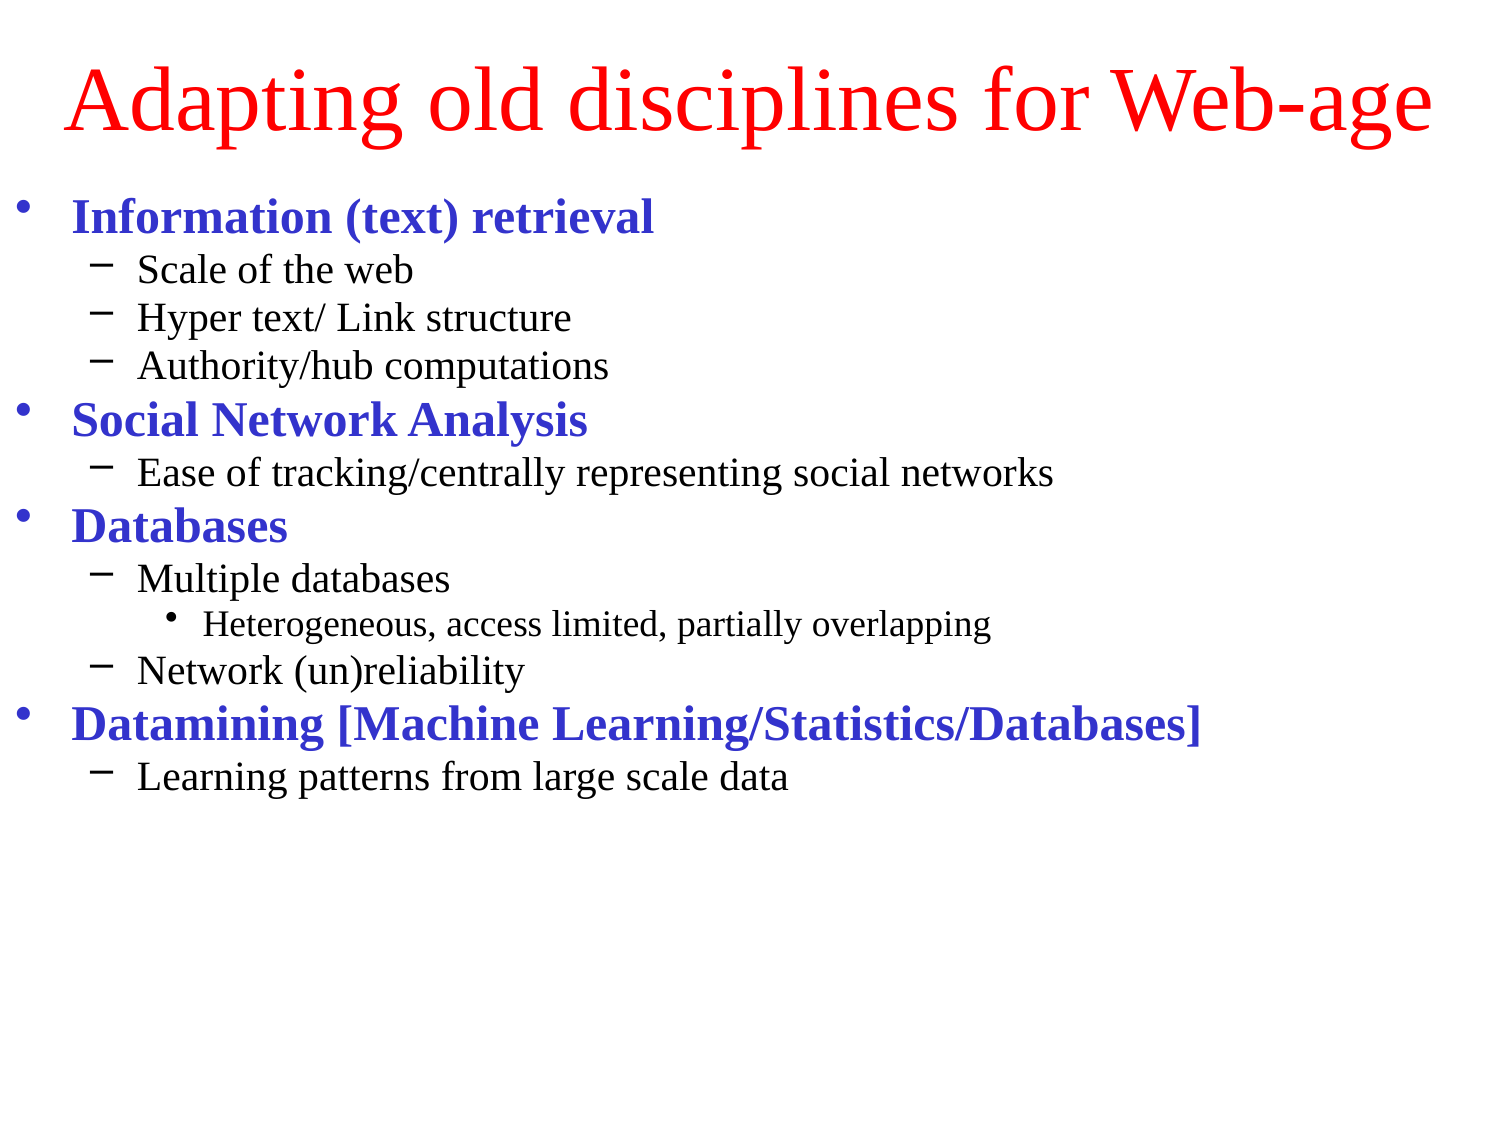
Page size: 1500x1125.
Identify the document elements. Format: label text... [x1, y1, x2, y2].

list Information (text) retrieval Scale of the web Hyper text/ Link structure Authority/hub computations Social Network Analysis Ease of tracking/centrally representing social networks Databases Multiple databases Heterogeneous, access limited, partially overlapping Network (un)reliability Datamining [Machine Learning/Statistics/Databases] Learning patterns from large scale data [0, 187, 1463, 863]
title Adapting old disciplines for Web-age [0, 0, 1500, 188]
